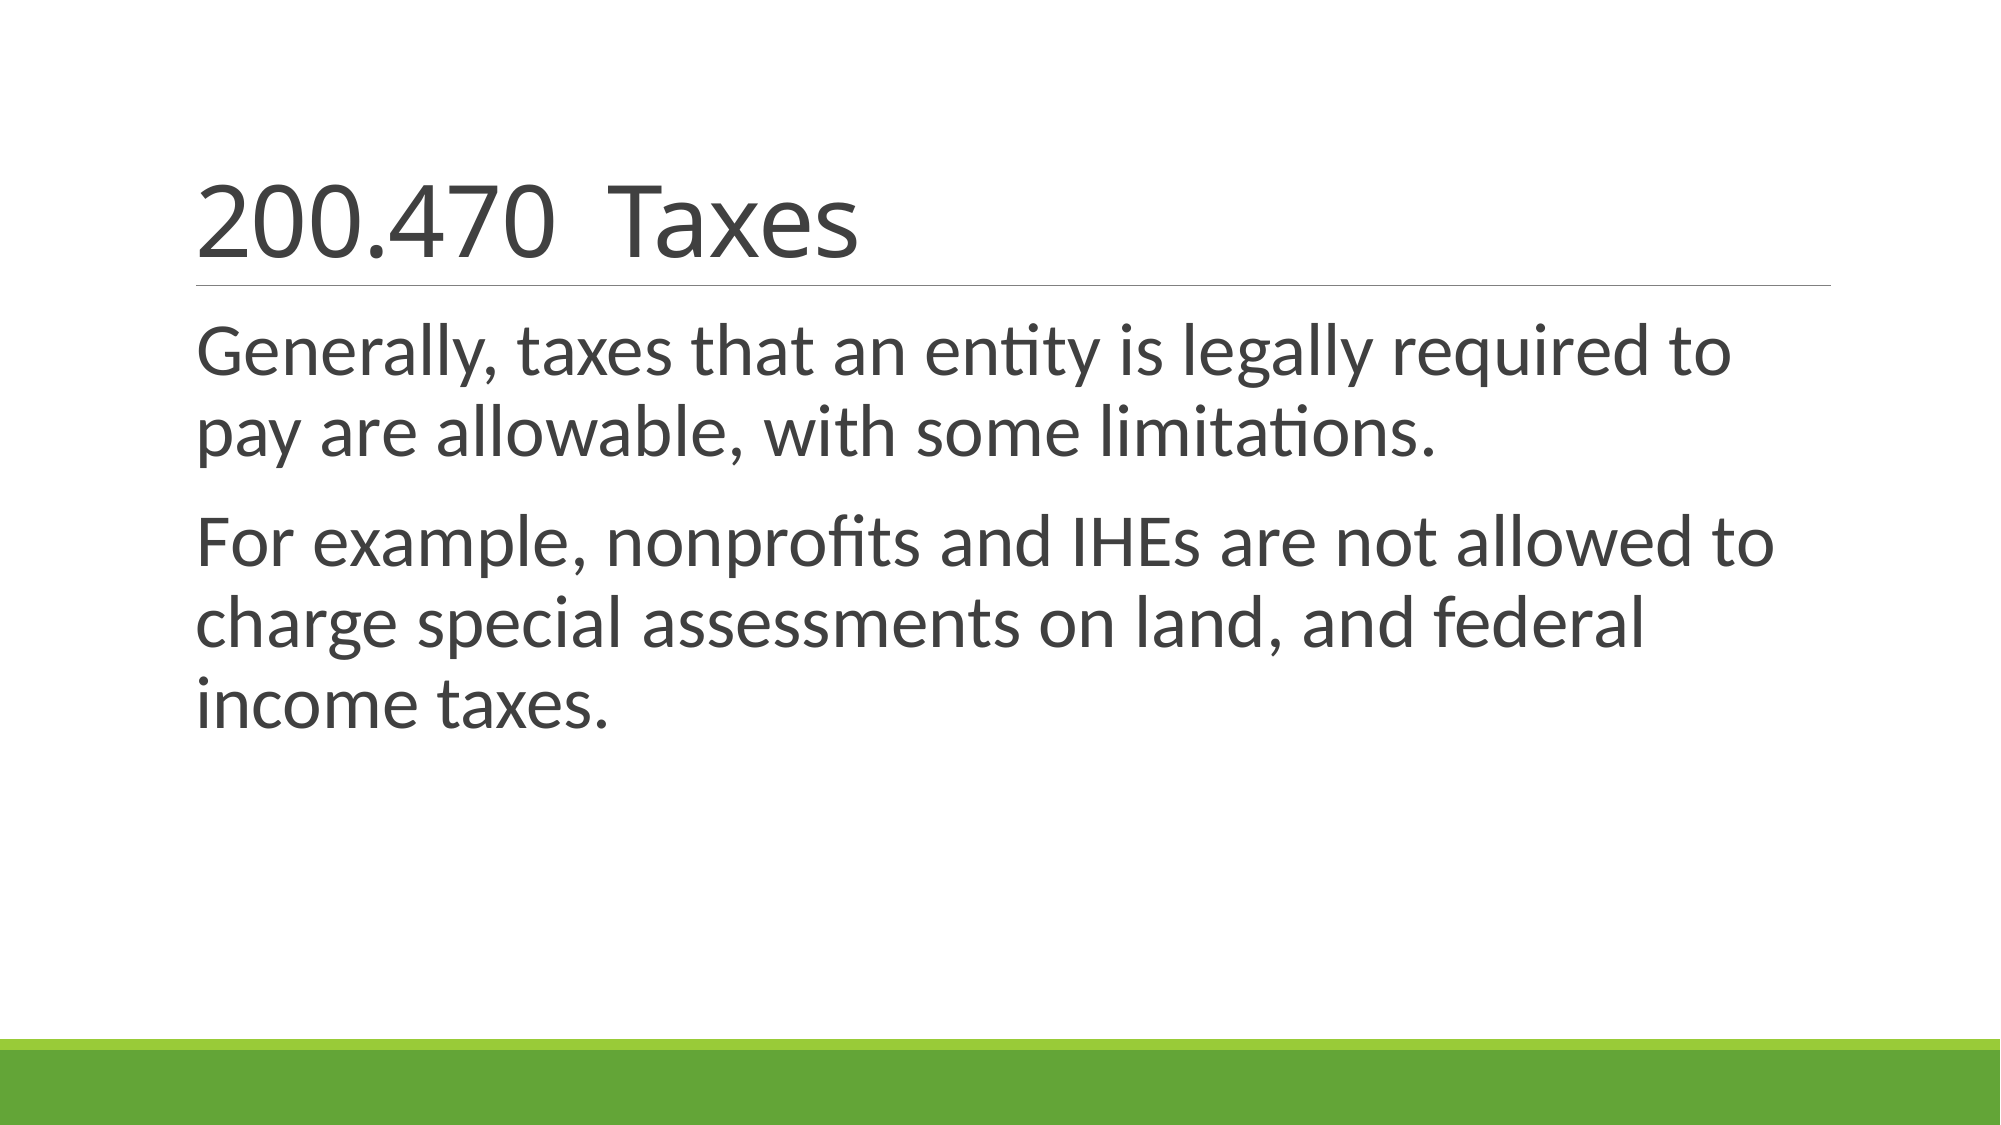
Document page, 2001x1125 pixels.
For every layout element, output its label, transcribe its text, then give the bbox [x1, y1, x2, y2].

list Generally, taxes that an entity is legally required to pay are allowable, with some limitations. For example, nonprofits and IHEs are not allowed to charge special assessments on land, and federal income taxes. [180, 302, 1830, 963]
title 200.470 Taxes [180, 47, 1830, 285]
